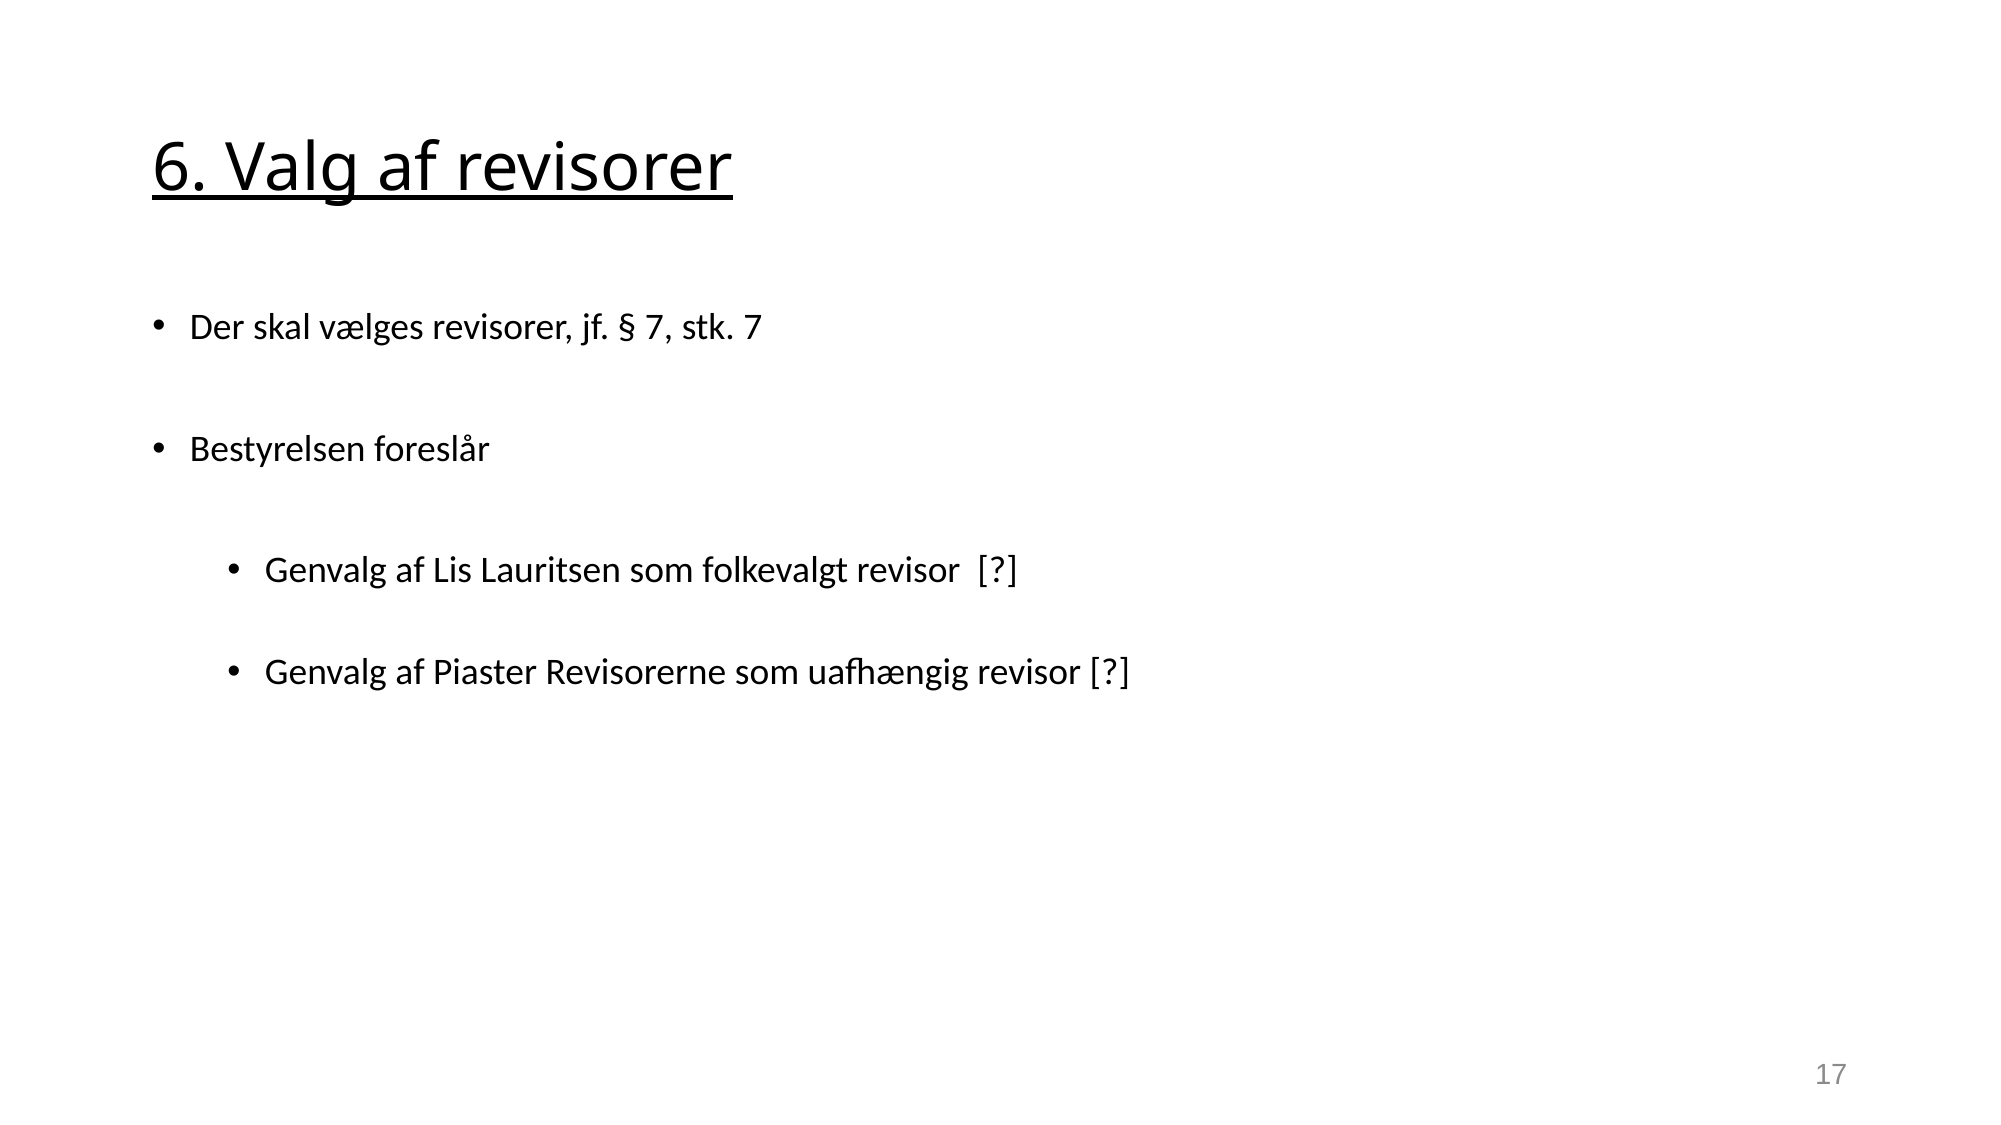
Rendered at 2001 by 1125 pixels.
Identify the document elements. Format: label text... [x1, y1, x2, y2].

slide_number 17 [1412, 1042, 1863, 1103]
list Der skal vælges revisorer, jf. § 7, stk. 7 Bestyrelsen foreslår Genvalg af Lis Lauritsen som folkevalgt revisor [?] Genvalg af Piaster Revisorerne som uafhængig revisor [?] [137, 299, 1863, 1014]
title 6. Valg af revisorer [137, 59, 1863, 278]
